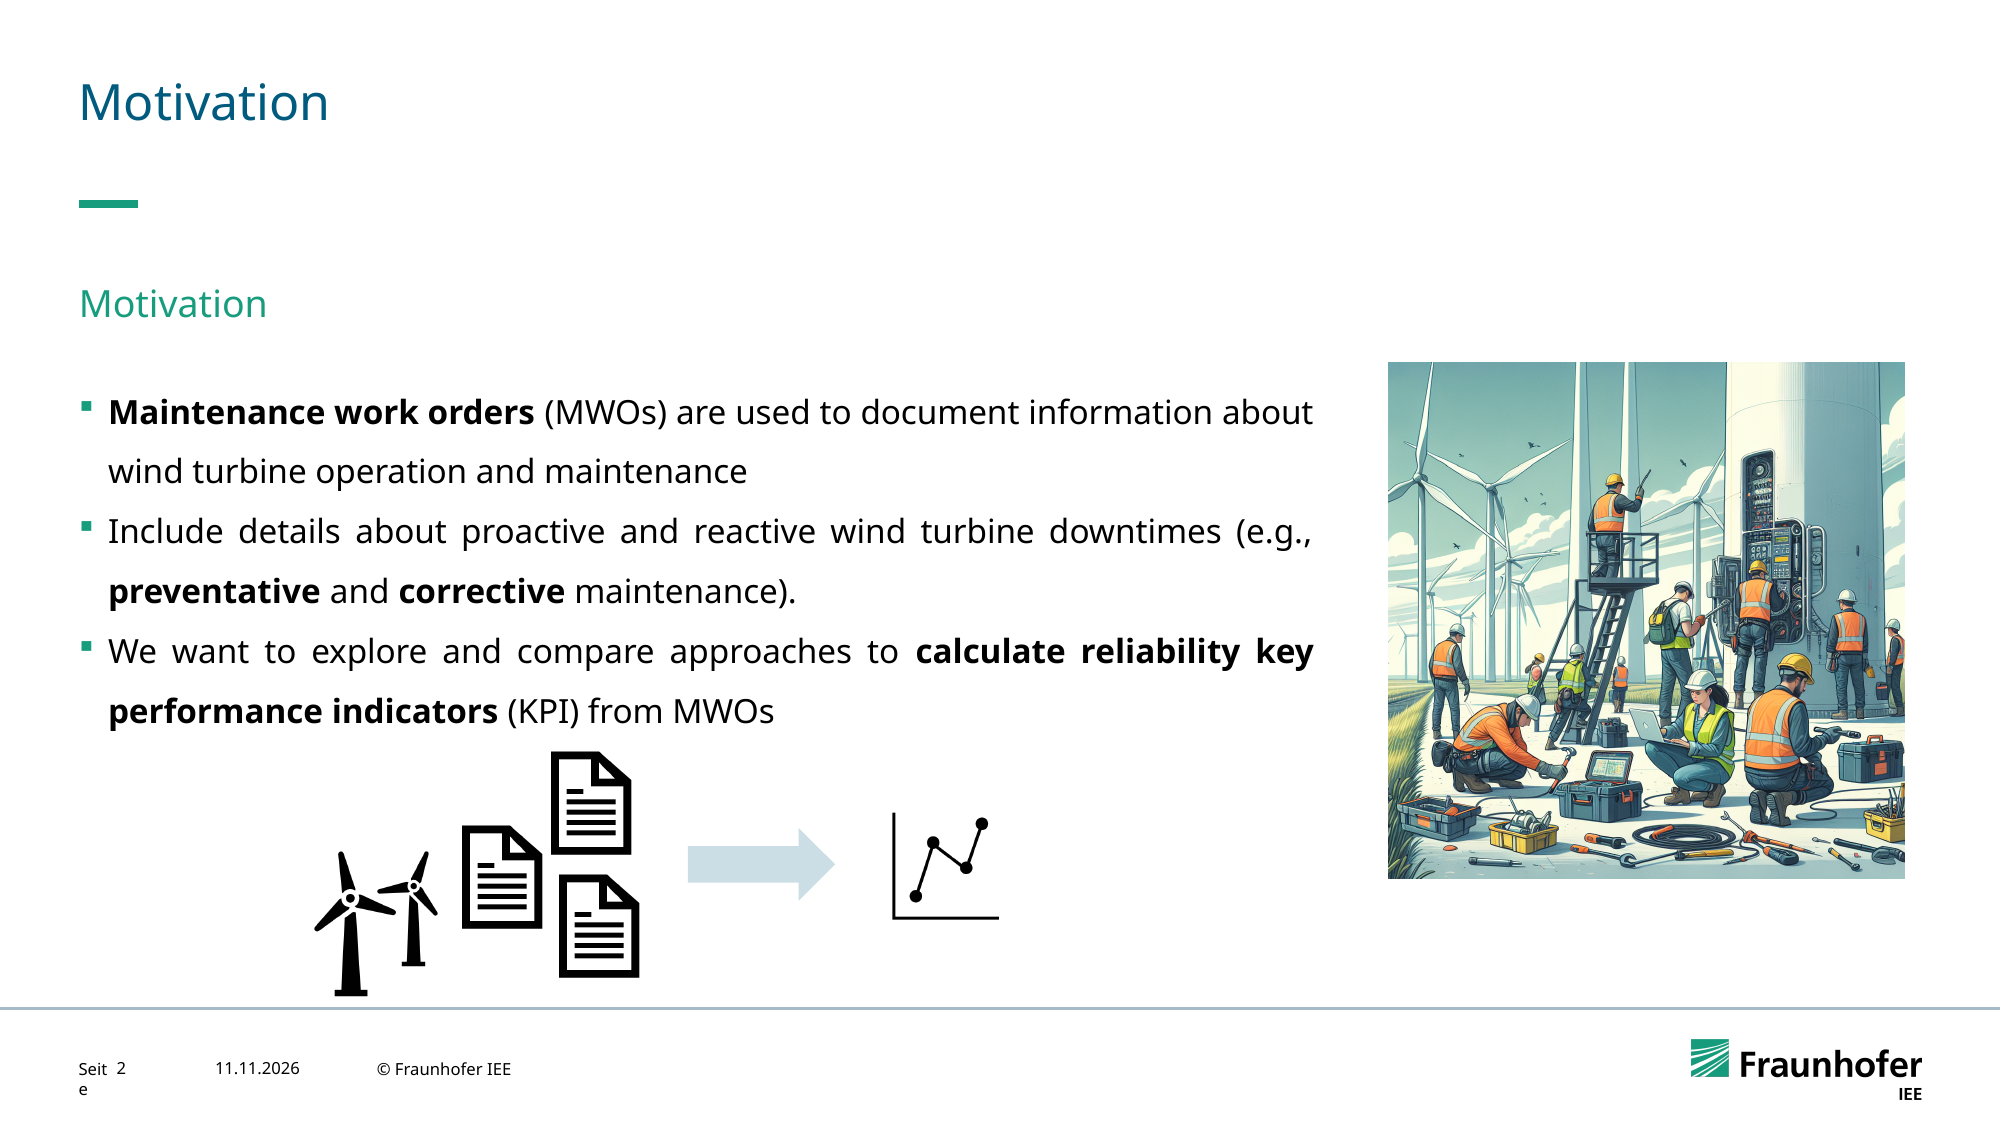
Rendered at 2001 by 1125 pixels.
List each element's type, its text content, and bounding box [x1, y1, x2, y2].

text_box [686, 825, 837, 904]
text_box Motivation Maintenance work orders (MWOs) are used to document information about wind turbine operation and maintenance Include details about proactive and reactive wind turbine downtimes (e.g., preventative and corrective maintenance). We want to explore and compare approaches to calculate reliability key performance indicators (KPI) from MWOs [78, 275, 1315, 731]
picture [299, 741, 661, 999]
picture [1388, 362, 1905, 880]
slide_number 2 [116, 1059, 184, 1080]
picture [870, 789, 1021, 940]
title Motivation [78, 64, 1922, 128]
picture [1691, 1039, 1922, 1100]
footer © Fraunhofer IEE [376, 1059, 862, 1080]
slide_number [214, 1059, 357, 1080]
